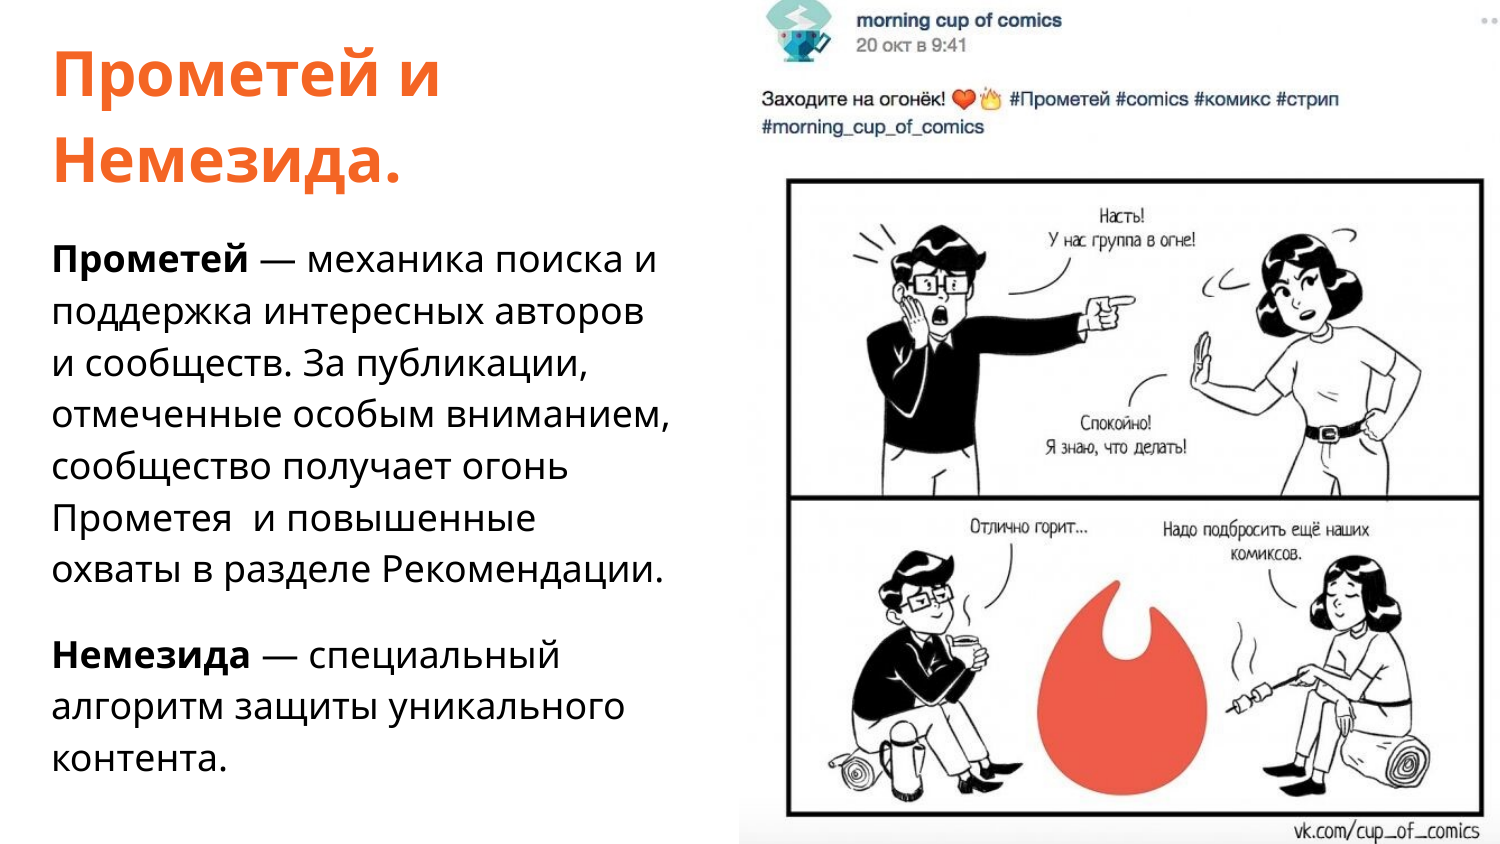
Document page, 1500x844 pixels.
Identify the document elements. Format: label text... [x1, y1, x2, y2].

picture [739, 0, 1500, 844]
subtitle Прометей и Немезида. Прометей — механика поиска и поддержка интересных авторов и сообществ. За публикации, отмеченные особым вниманием, сообщество получает огонь Прометея и повышенные охваты в разделе Рекомендации. Немезида — специальный алгоритм защиты уникального контента. [35, 46, 691, 699]
